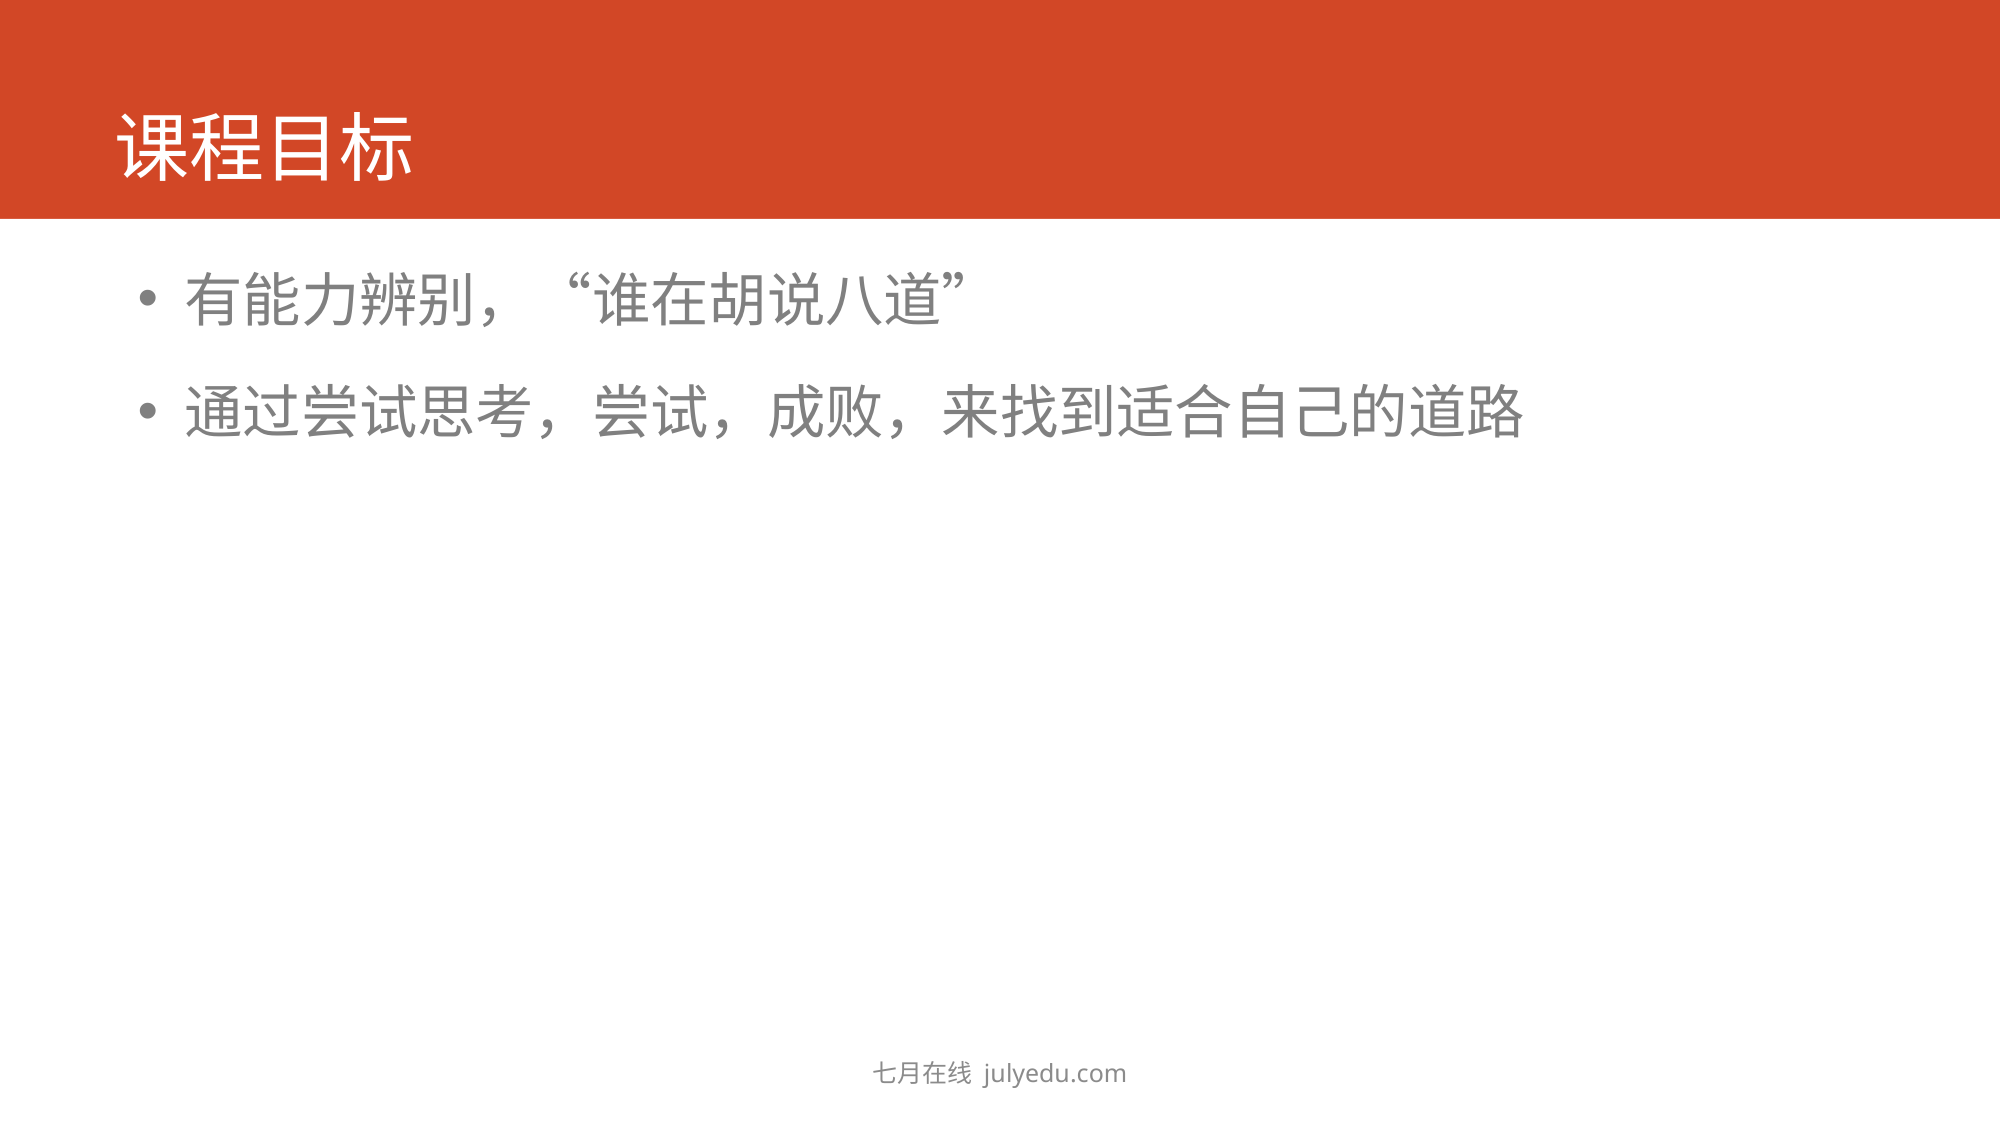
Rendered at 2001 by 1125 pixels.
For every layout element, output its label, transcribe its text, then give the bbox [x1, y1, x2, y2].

title 课程目标 [99, 0, 1863, 199]
list 有能力辨别，“谁在胡说八道” 通过尝试思考，尝试，成败，来找到适合自己的道路 [122, 255, 1594, 1038]
footer 七月在线 julyedu.com [762, 1042, 1238, 1103]
